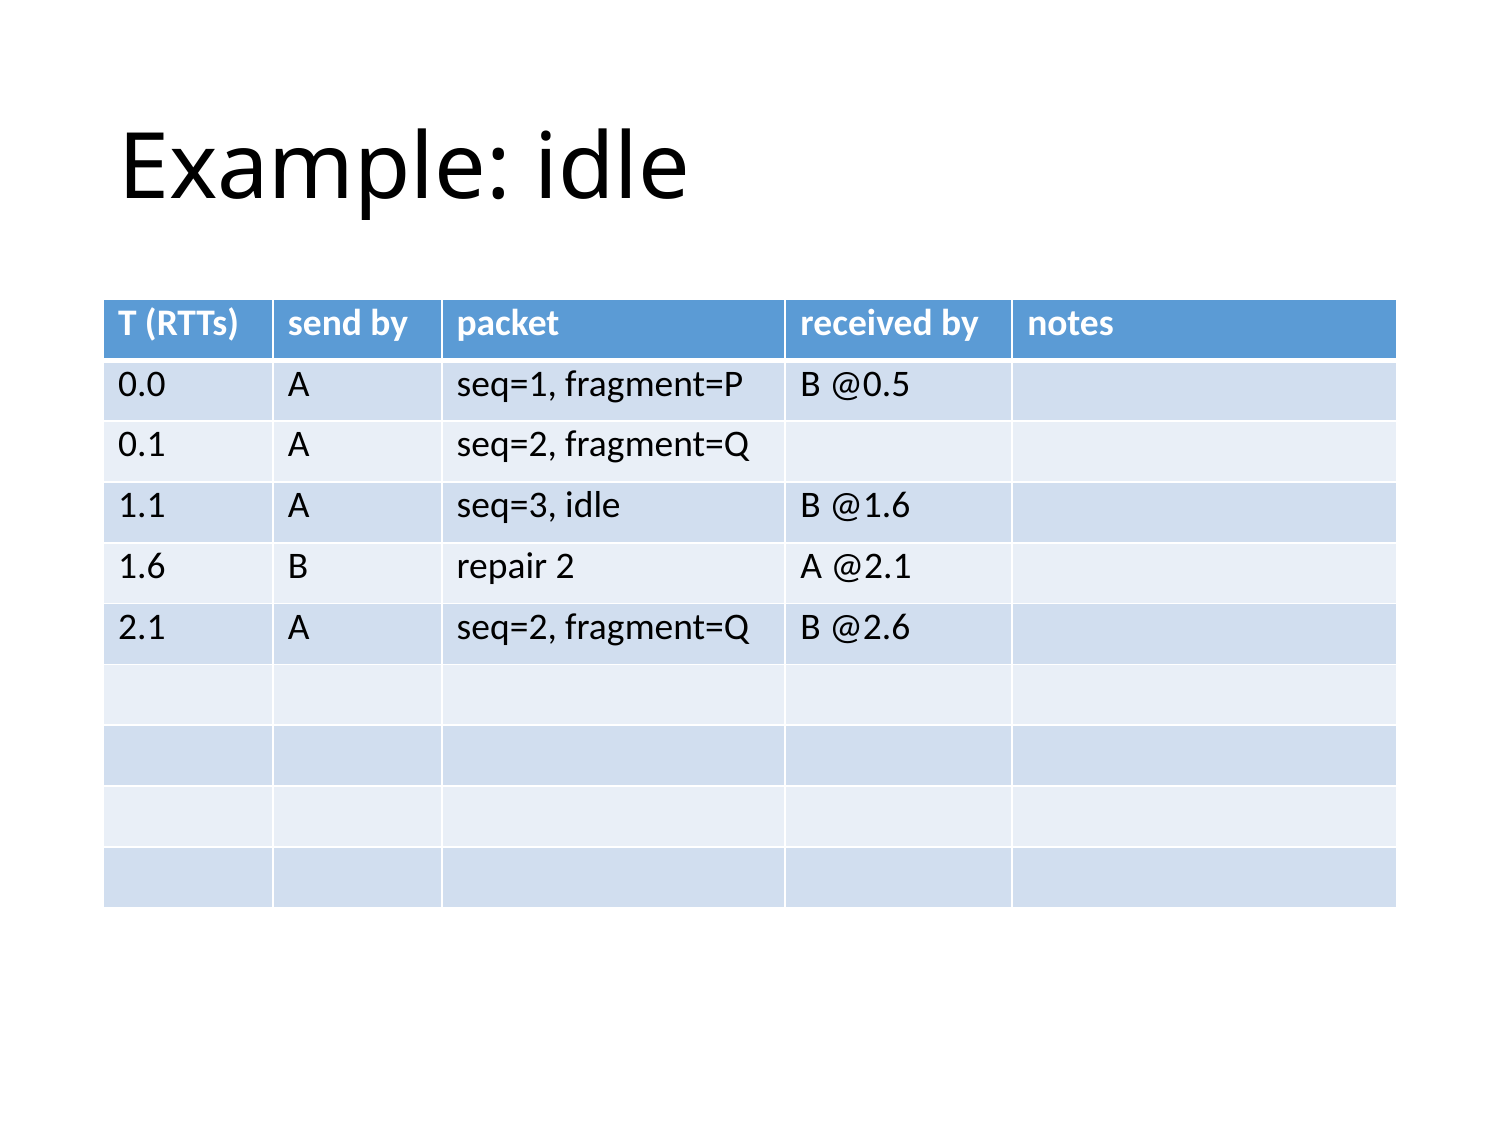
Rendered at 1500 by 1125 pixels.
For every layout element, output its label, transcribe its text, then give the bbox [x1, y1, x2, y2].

table_header received by [786, 300, 1011, 358]
table_cell B @1.6 [786, 483, 1011, 542]
table_cell [1013, 544, 1396, 603]
table_cell [786, 848, 1011, 907]
table_cell [274, 726, 441, 785]
table_cell 0.0 [104, 363, 272, 420]
table_cell B [274, 544, 441, 603]
table_cell A [274, 422, 441, 481]
table_cell seq=3, idle [443, 483, 784, 542]
table_cell 2.1 [104, 604, 272, 664]
table_cell [274, 665, 441, 724]
table_cell [1013, 665, 1396, 724]
table_cell [104, 787, 272, 846]
table_cell seq=2, fragment=Q [443, 604, 784, 664]
table_cell [104, 665, 272, 724]
table_cell [1013, 787, 1396, 846]
table_cell [443, 726, 784, 785]
table_cell [1013, 363, 1396, 420]
table_header notes [1013, 300, 1396, 358]
table_cell 1.1 [104, 483, 272, 542]
table_cell [1013, 604, 1396, 664]
table_cell A [274, 483, 441, 542]
table_header packet [443, 300, 784, 358]
table_header send by [274, 300, 441, 358]
table_cell seq=1, fragment=P [443, 363, 784, 420]
table_cell [1013, 726, 1396, 785]
table_cell [443, 787, 784, 846]
title Example: idle [103, 59, 1397, 278]
table_cell [443, 848, 784, 907]
table_cell 1.6 [104, 544, 272, 603]
table_cell [1013, 848, 1396, 907]
table_cell [786, 665, 1011, 724]
table_cell A [274, 604, 441, 664]
table_cell A [274, 363, 441, 420]
table_cell [104, 726, 272, 785]
table_cell [274, 848, 441, 907]
table_cell [1013, 422, 1396, 481]
table_cell [104, 848, 272, 907]
table_cell B @2.6 [786, 604, 1011, 664]
table_cell [786, 422, 1011, 481]
table_cell [274, 787, 441, 846]
table_cell B @0.5 [786, 363, 1011, 420]
table_header T (RTTs) [104, 300, 272, 358]
table_cell [1013, 483, 1396, 542]
table_cell [786, 787, 1011, 846]
table_cell repair 2 [443, 544, 784, 603]
table_cell [443, 665, 784, 724]
table_cell [786, 726, 1011, 785]
table_cell seq=2, fragment=Q [443, 422, 784, 481]
table_cell 0.1 [104, 422, 272, 481]
table_cell A @2.1 [786, 544, 1011, 603]
